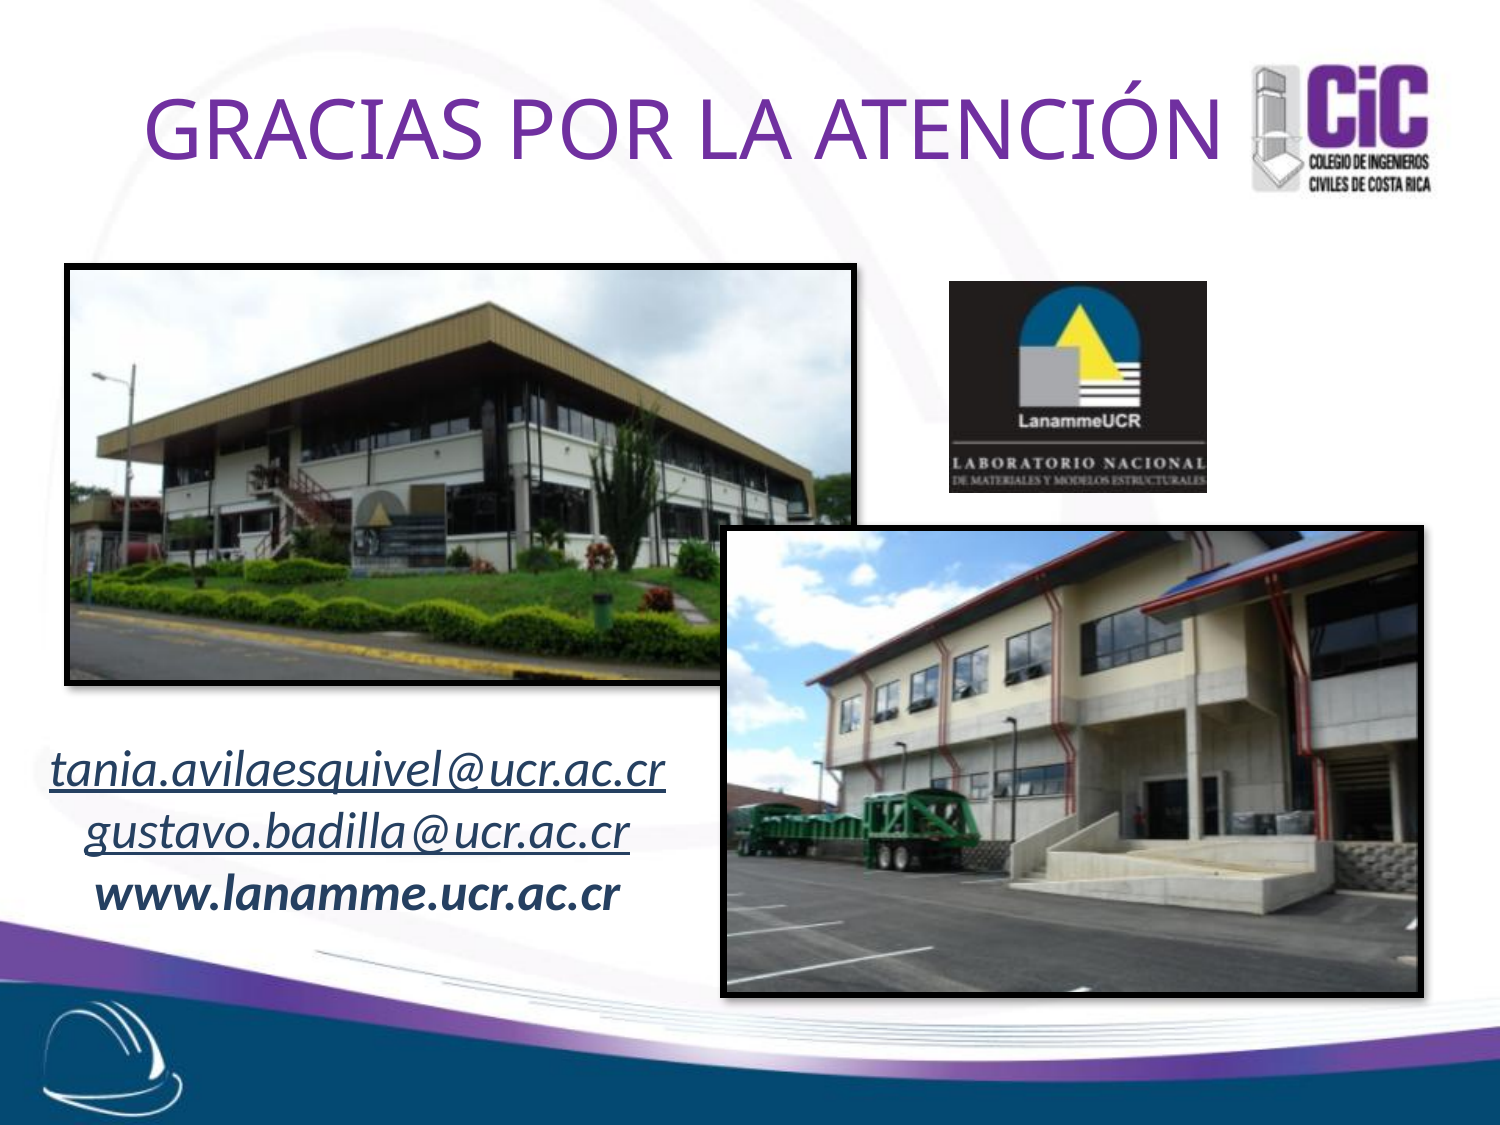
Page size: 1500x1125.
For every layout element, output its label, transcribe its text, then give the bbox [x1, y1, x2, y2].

picture [0, 0, 1500, 1125]
text_box tania.avilaesquivel@ucr.ac.cr gustavo.badilla@ucr.ac.cr www.lanamme.ucr.ac.cr [0, 726, 715, 929]
text_box GRACIAS POR LA ATENCIÓN [46, 81, 1322, 170]
